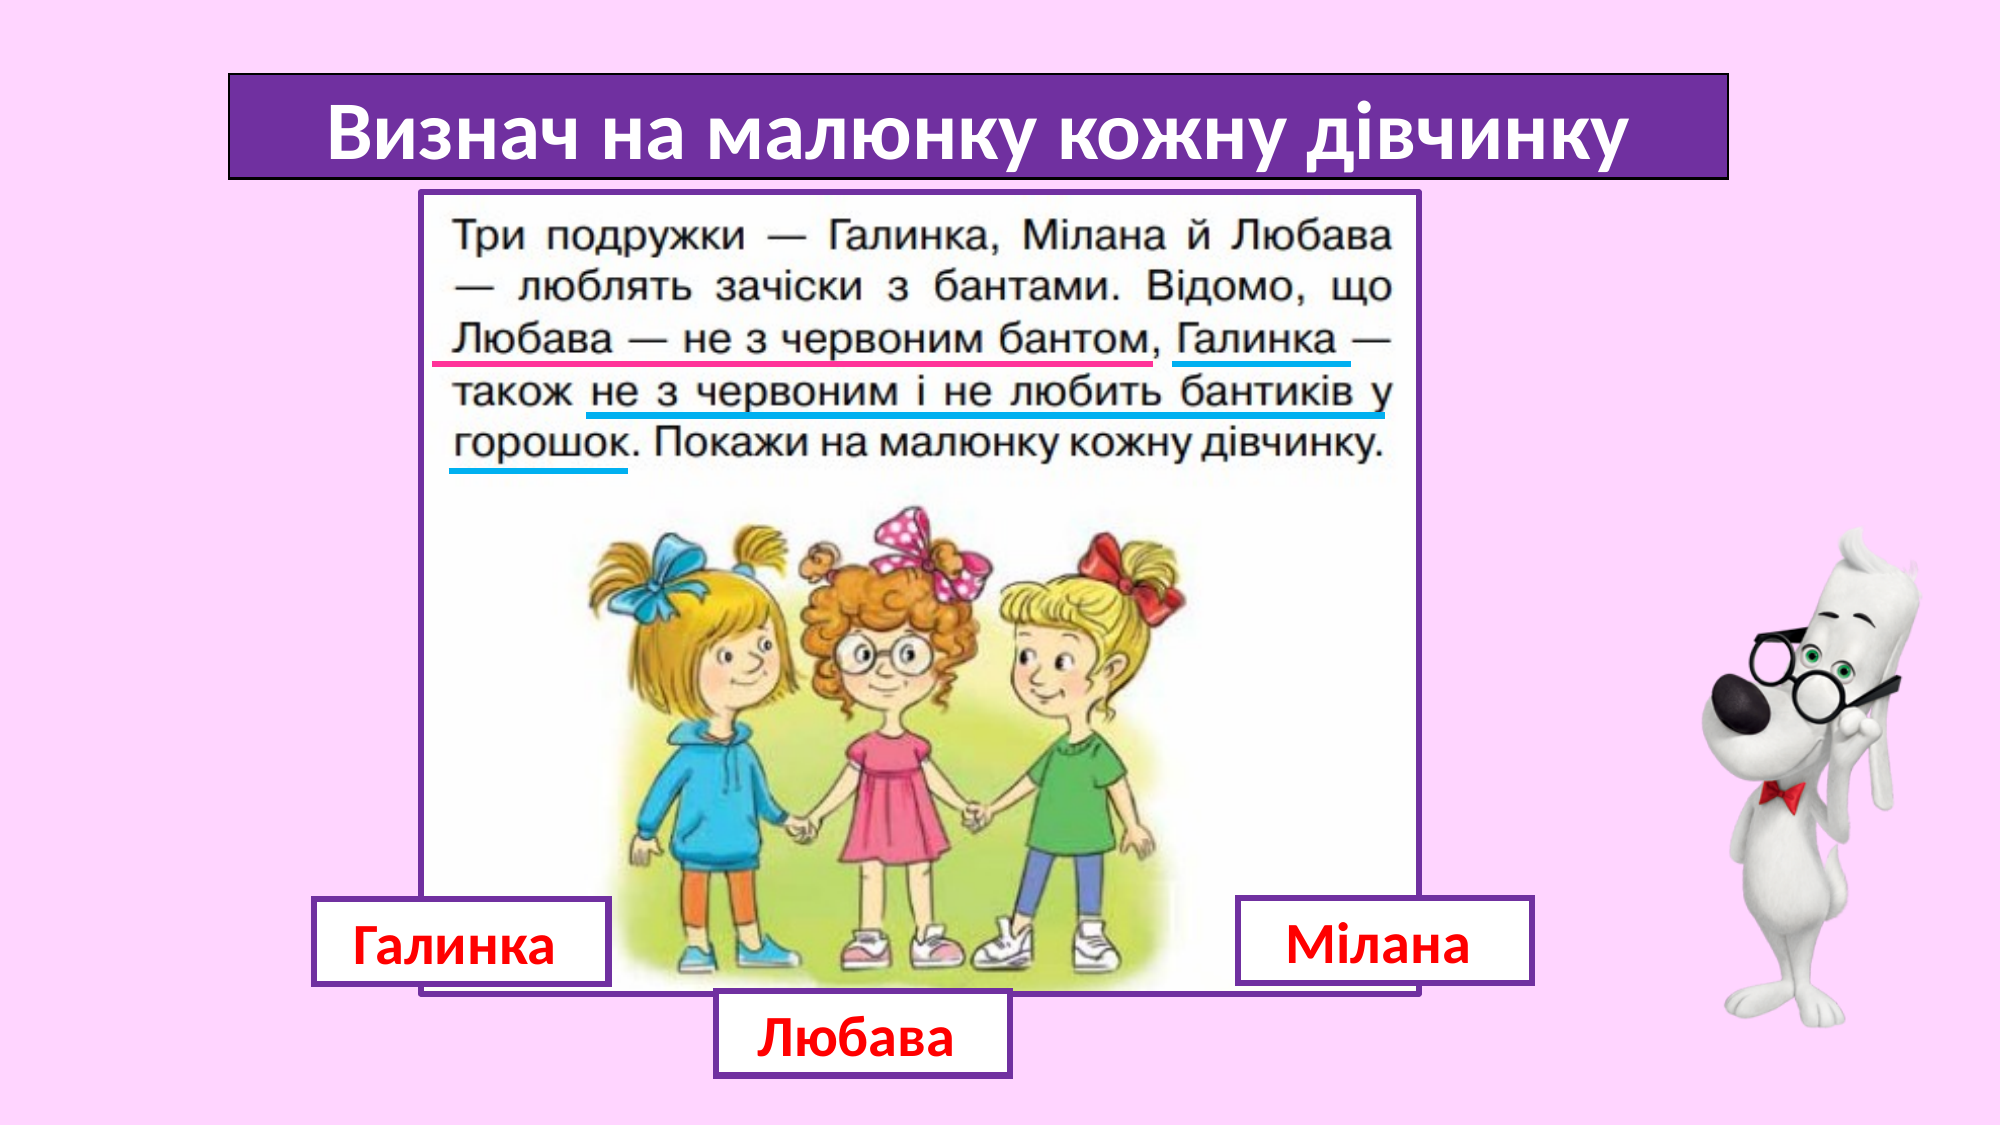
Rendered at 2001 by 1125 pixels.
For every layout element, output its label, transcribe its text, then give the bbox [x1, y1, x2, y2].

text_box Галинка [313, 898, 423, 985]
picture [1635, 525, 1960, 1029]
text_box Любава [715, 991, 1011, 1076]
picture [423, 195, 1416, 991]
text_box Визнач на малюнку кожну дівчинку [228, 73, 1729, 180]
text_box Мілана [1416, 897, 1533, 984]
